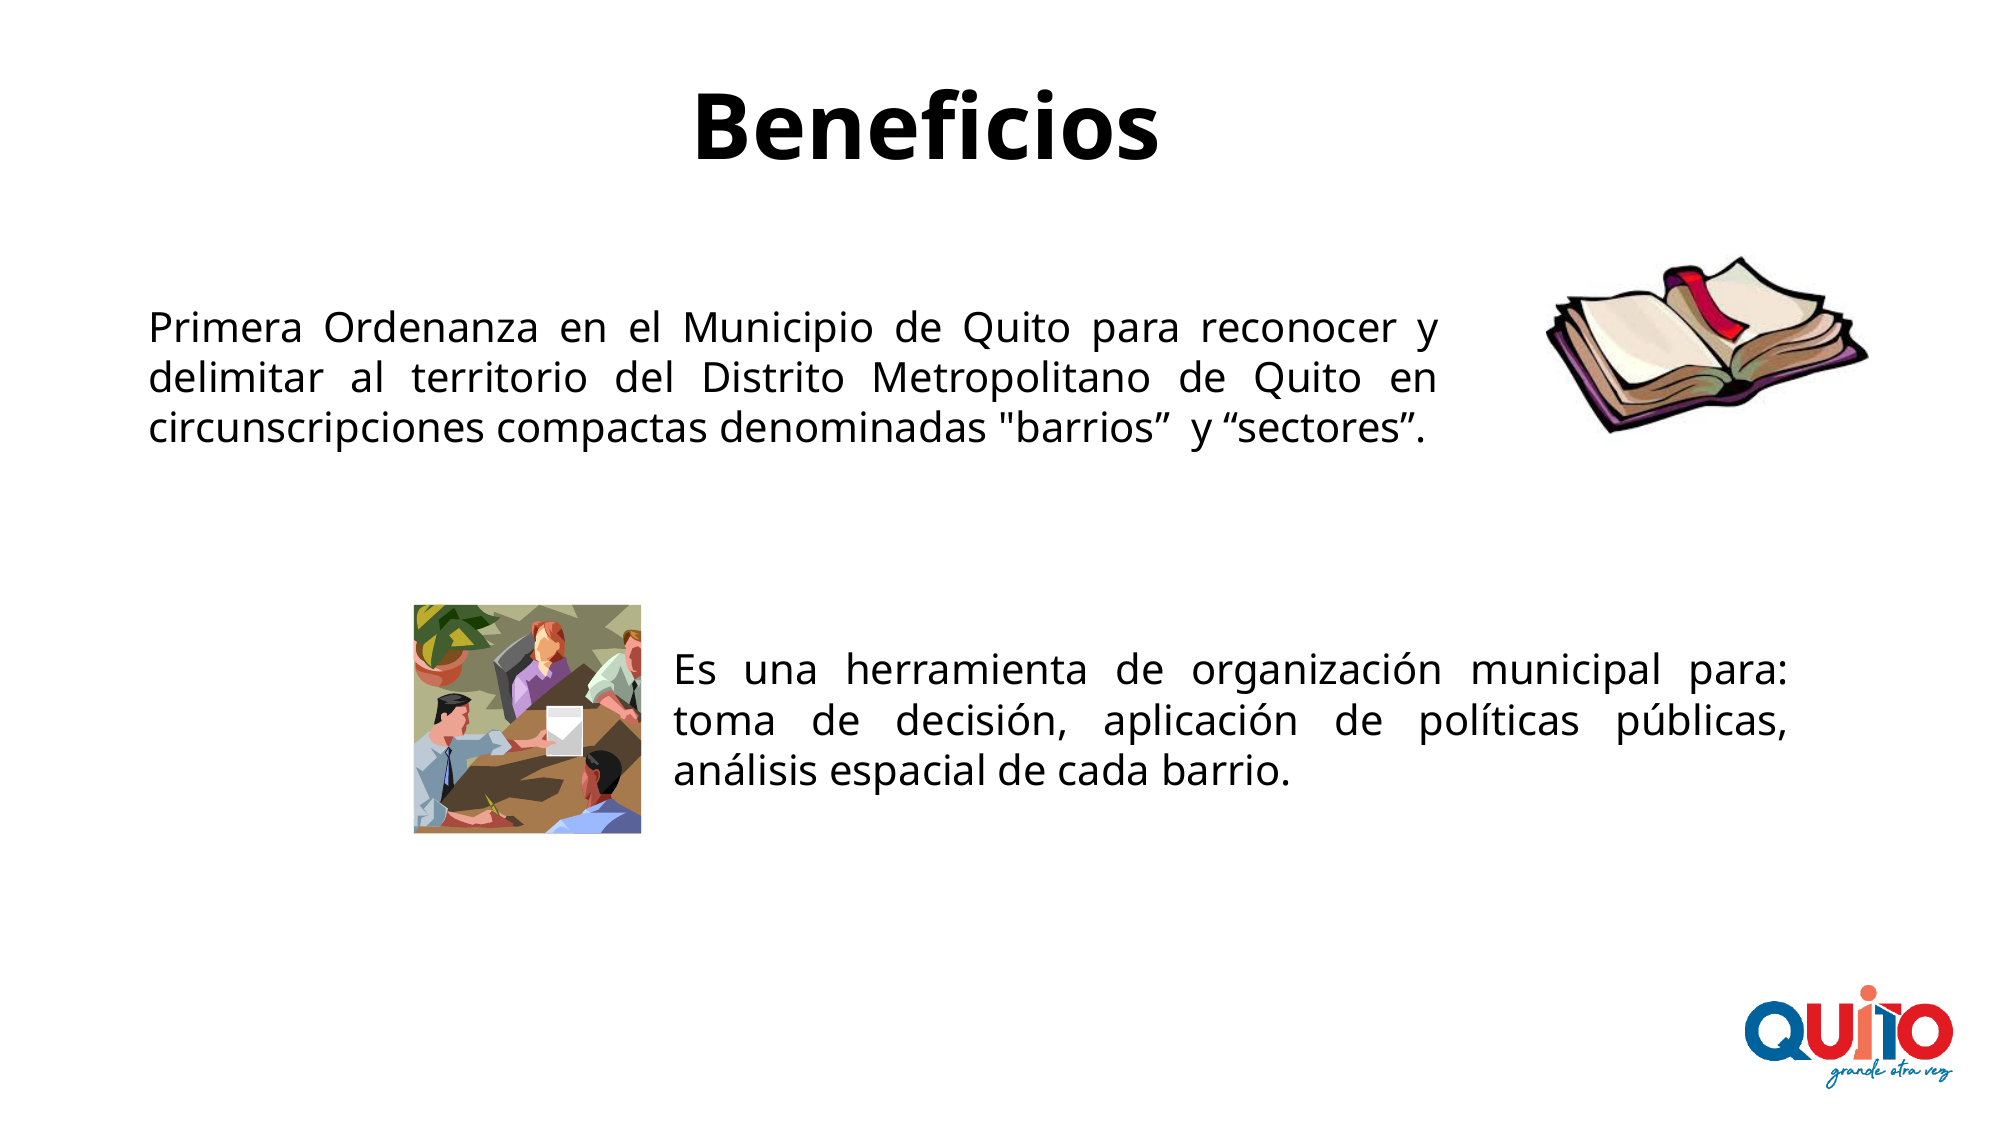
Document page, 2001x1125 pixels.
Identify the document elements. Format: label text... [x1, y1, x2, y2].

picture [413, 602, 645, 837]
picture [1715, 961, 1982, 1112]
text_box Es una herramienta de organización municipal para: toma de decisión, aplicación de políticas públicas, análisis espacial de cada barrio. [659, 635, 1805, 801]
picture [1546, 224, 1869, 466]
text_box Primera Ordenanza en el Municipio de Quito para reconocer y delimitar al territorio del Distrito Metropolitano de Quito en circunscripciones compactas denominadas "barrios” y “sectores”. [133, 292, 1454, 458]
title Beneficios [70, 55, 1782, 205]
